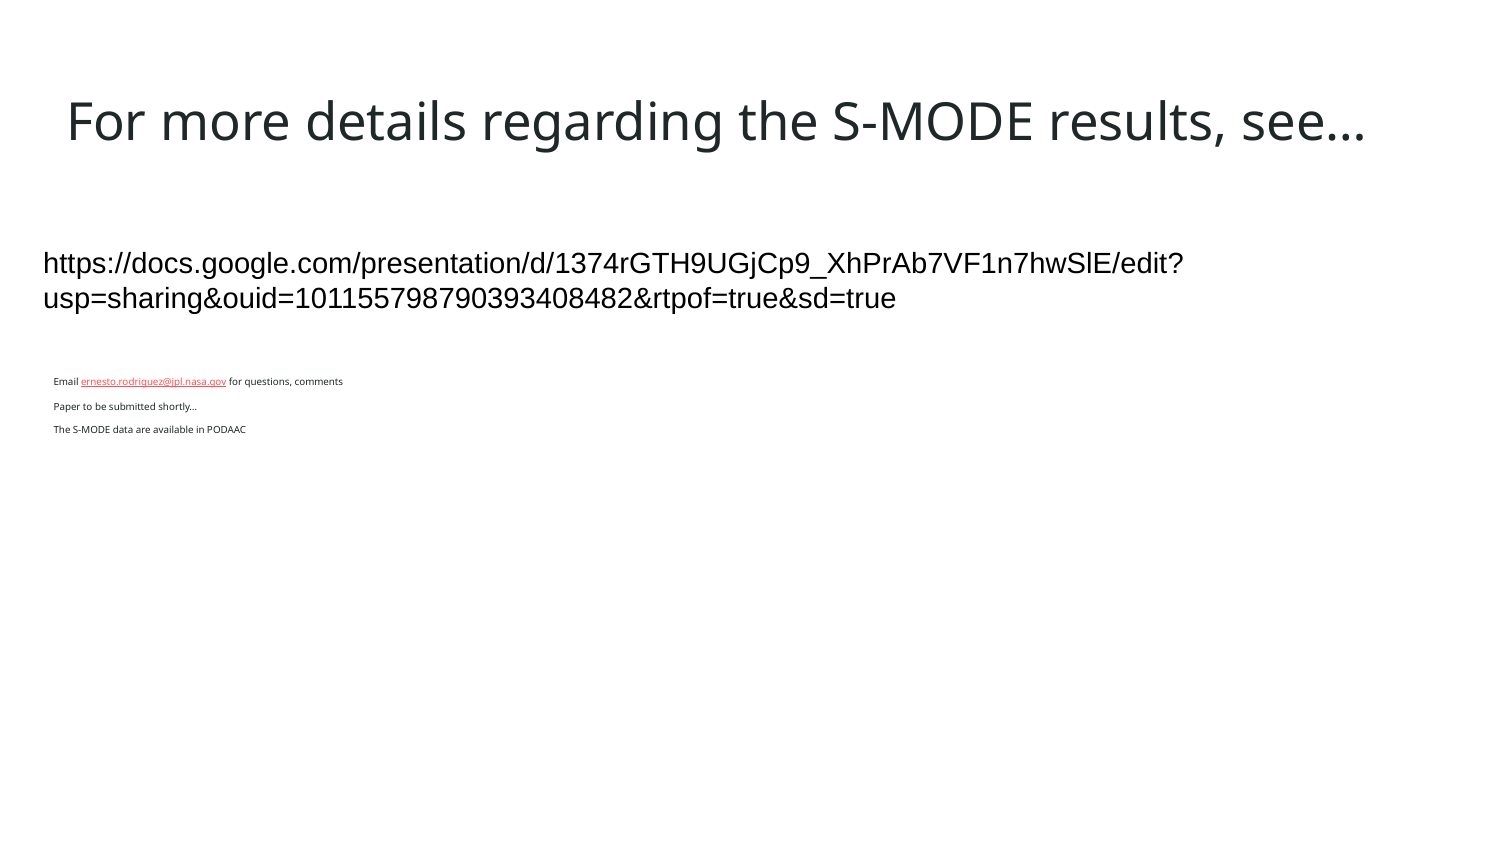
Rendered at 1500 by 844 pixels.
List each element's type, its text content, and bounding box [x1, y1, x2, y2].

title Email ernesto.rodriguez@jpl.nasa.gov for questions, comments Paper to be submitted shortly… The S-MODE data are available in PODAAC [38, 360, 1437, 455]
text_box https://docs.google.com/presentation/d/1374rGTH9UGjCp9_XhPrAb7VF1n7hwSlE/edit?usp=sharing&ouid=101155798790393408482&rtpof=true&sd=true [28, 228, 1376, 329]
title For more details regarding the S-MODE results, see… [51, 72, 1449, 167]
